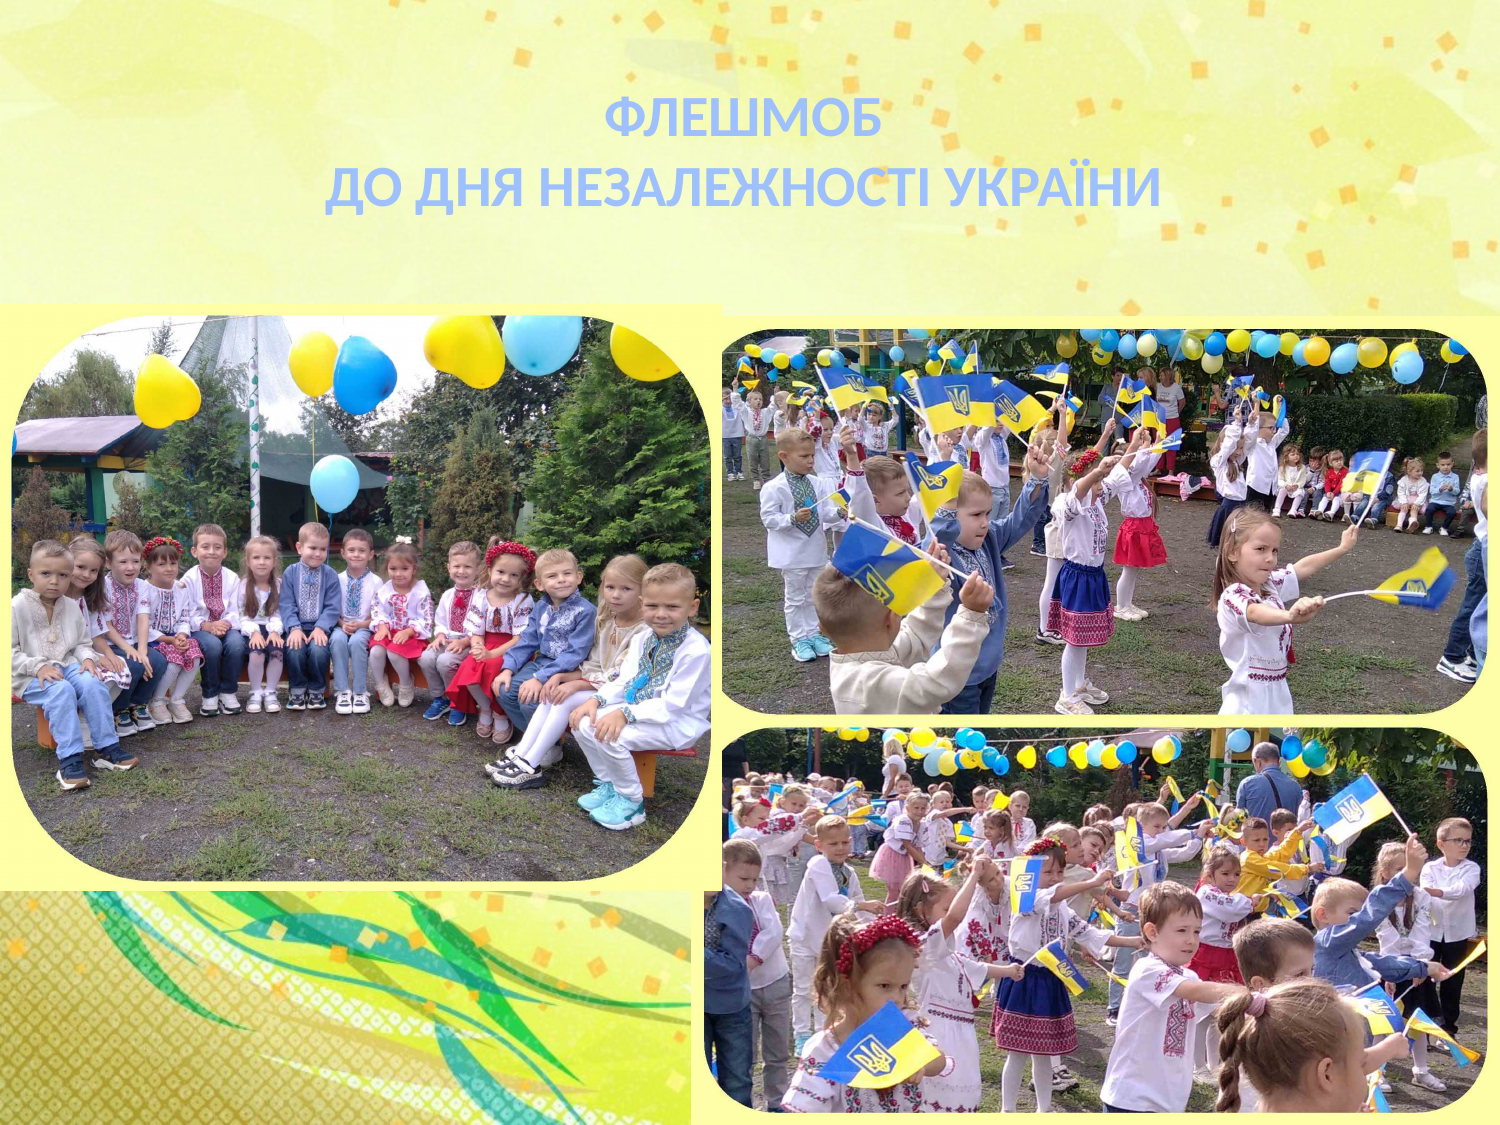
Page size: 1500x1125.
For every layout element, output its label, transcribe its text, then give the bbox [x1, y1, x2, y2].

picture [0, 0, 1500, 1125]
text_box ФЛЕШМОБ ДО ДНЯ НЕЗАЛЕЖНОСТІ УКРАЇНИ [269, 70, 1219, 225]
